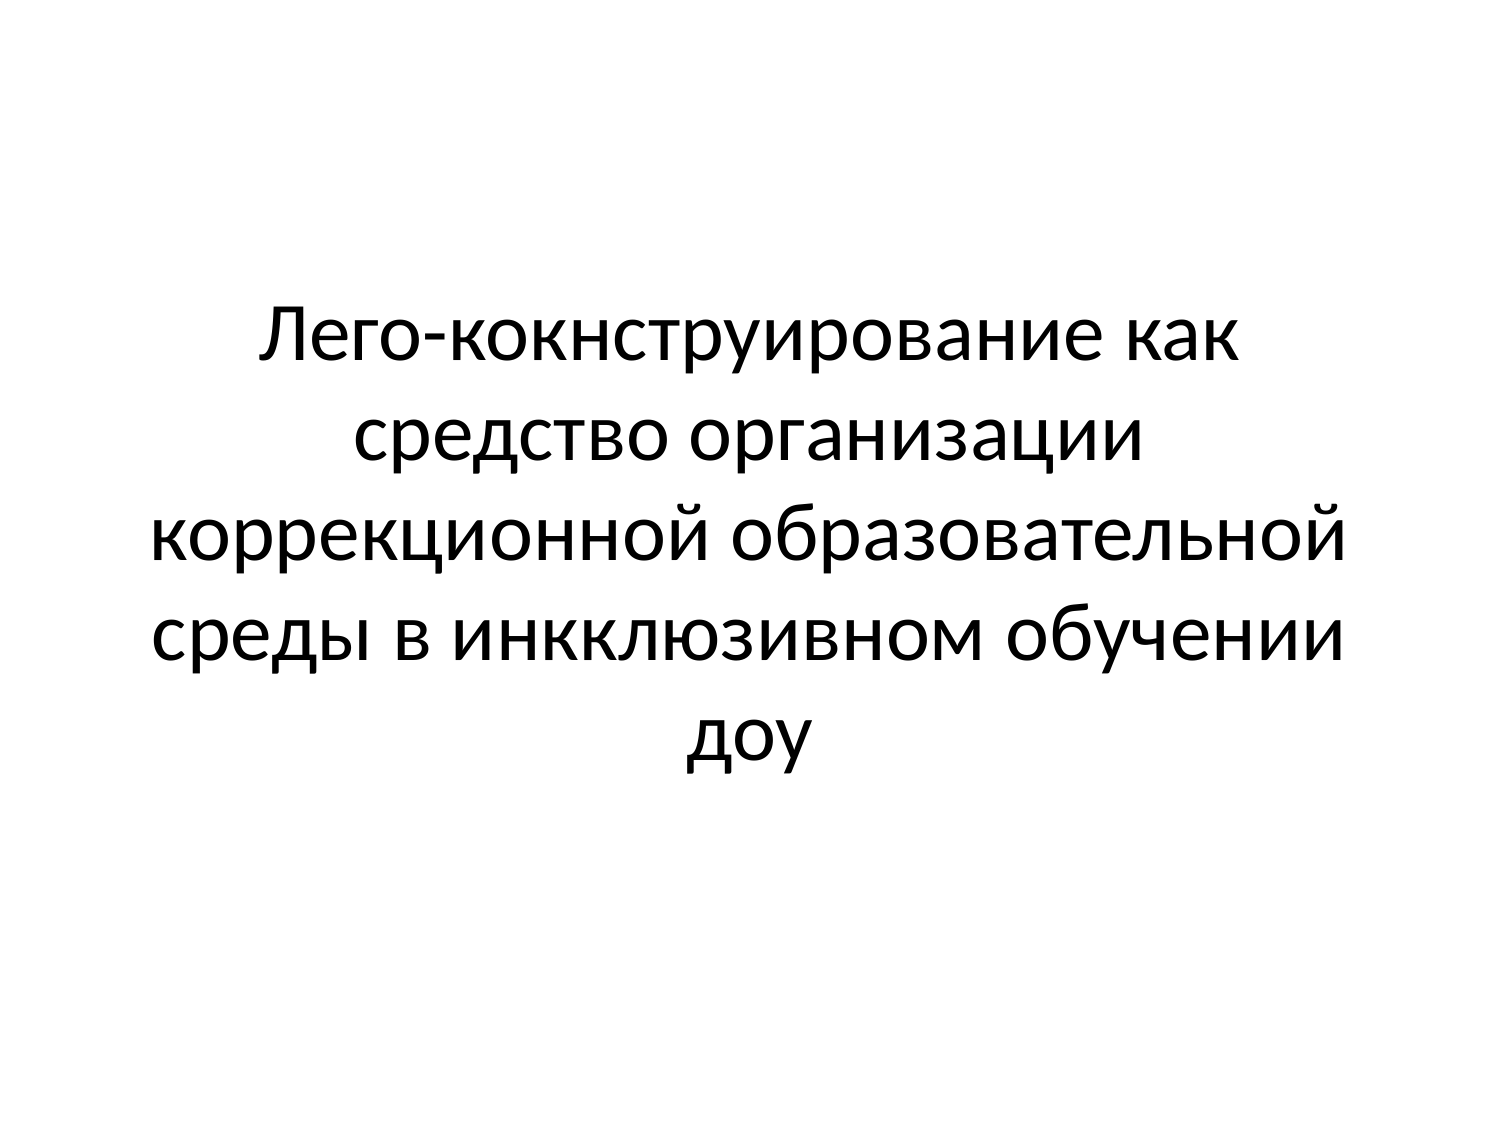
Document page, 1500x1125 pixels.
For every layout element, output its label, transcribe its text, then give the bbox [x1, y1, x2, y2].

title Лего-кокнструирование как средство организации коррекционной образовательной среды в инкклюзивном обучении доу [112, 267, 1388, 787]
